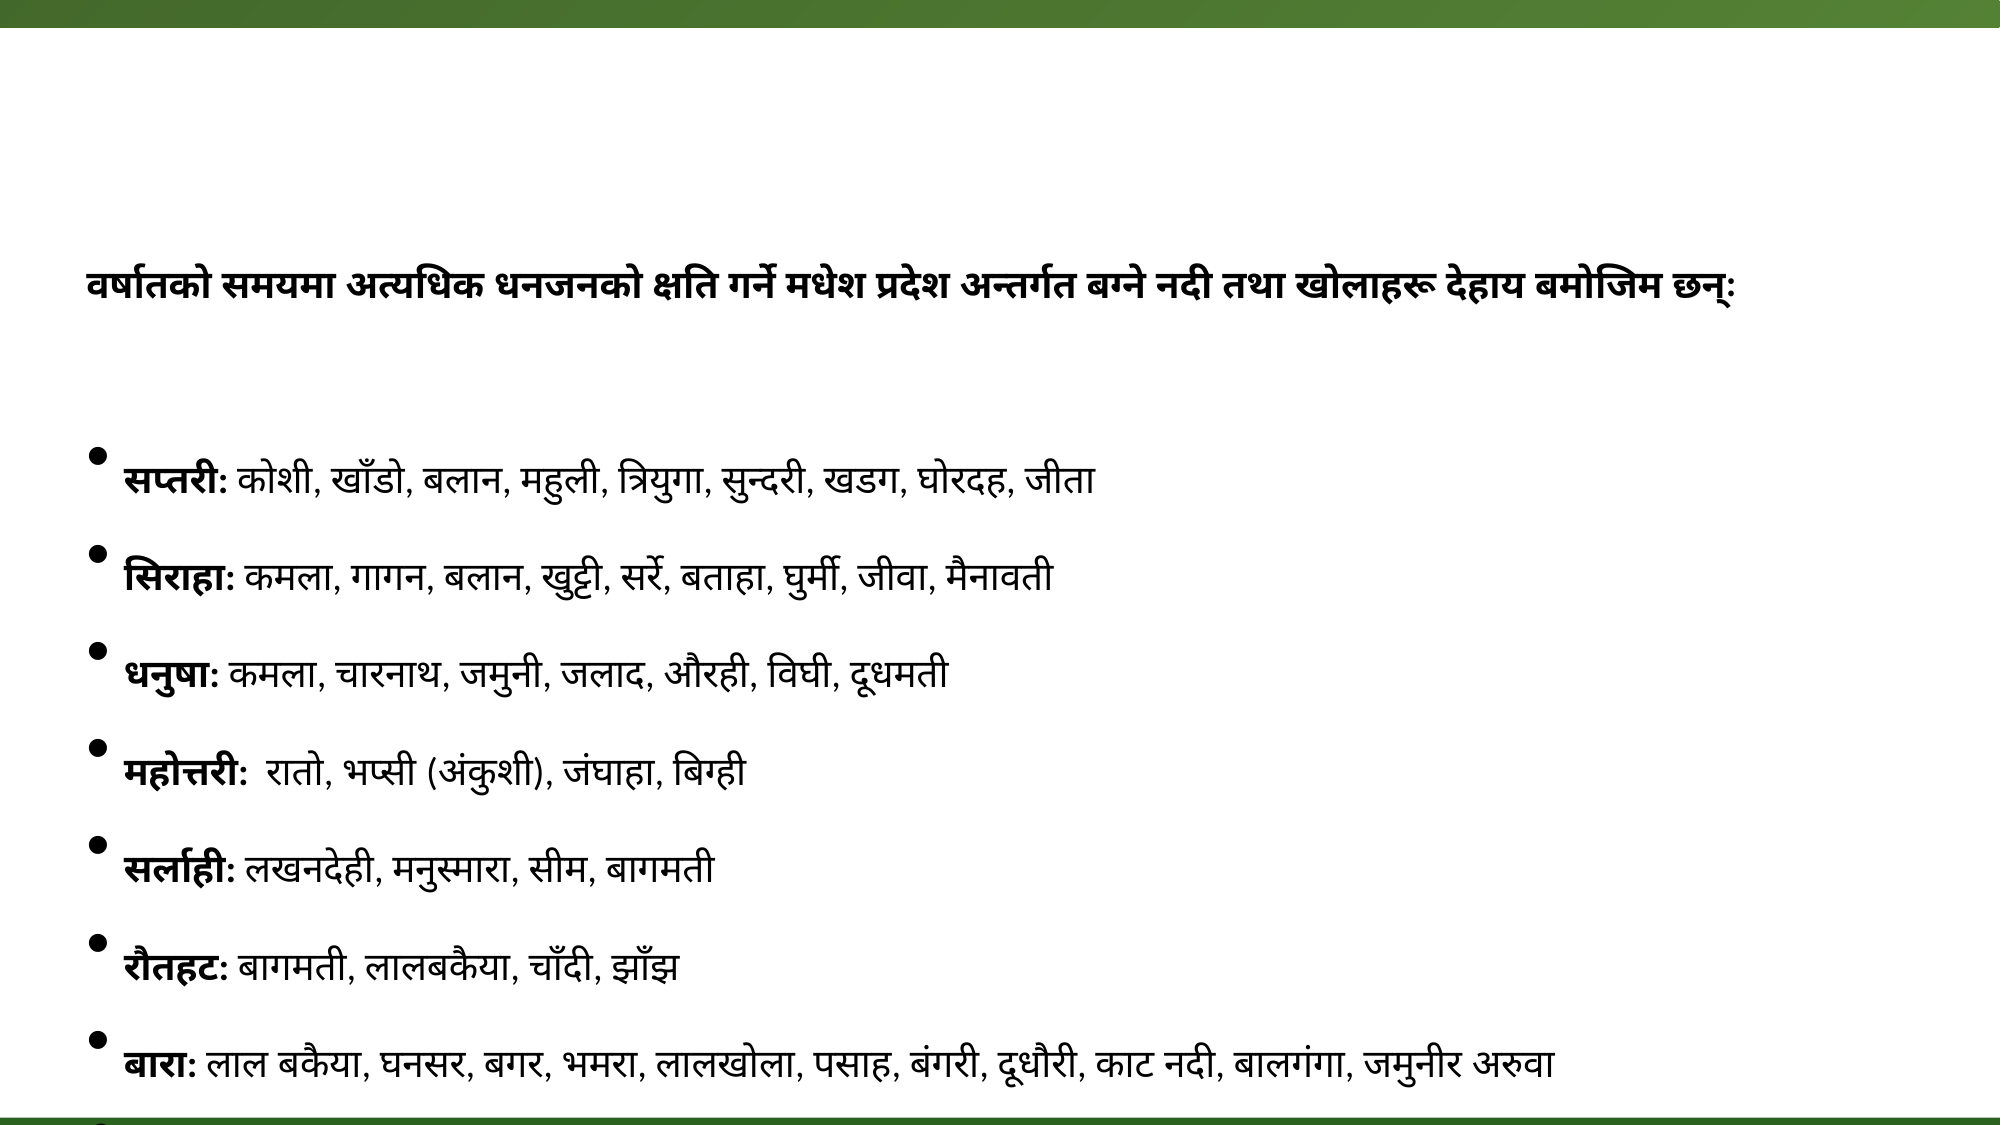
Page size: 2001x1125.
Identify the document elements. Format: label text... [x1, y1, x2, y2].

list वर्षातको समयमा अत्यधिक धनजनको क्षति गर्ने मधेश प्रदेश अन्तर्गत बग्ने नदी तथा खोलाहरू देहाय बमोजिम छन्ः सप्तरी: कोशी, खाँडो, बलान, महुली, त्रियुगा, सुन्दरी, खडग, घोरदह, जीता सिराहा: कमला, गागन, बलान, खुट्टी, सर्रे, बताहा, घुर्मी, जीवा, मैनावती धनुषा: कमला, चारनाथ, जमुनी, जलाद, औरही, विघी, दूधमती महोत्तरी: रातो, भप्सी (अंकुशी), जंघाहा, बिग्ही सर्लाही: लखनदेही, मनुस्मारा, सीम, बागमती रौतहट: बागमती, लालबकैया, चाँदी, झाँझ बारा: लाल बकैया, घनसर, बगर, भमरा, लालखोला, पसाह, बंगरी, दूधौरी, काट नदी, बालगंगा, जमुनीर अरुवा पर्सा: तिलावे, जमुनिया, भेडाहा, सिर्सिया, सरस्वता, ओरिया [71, 201, 1929, 1079]
